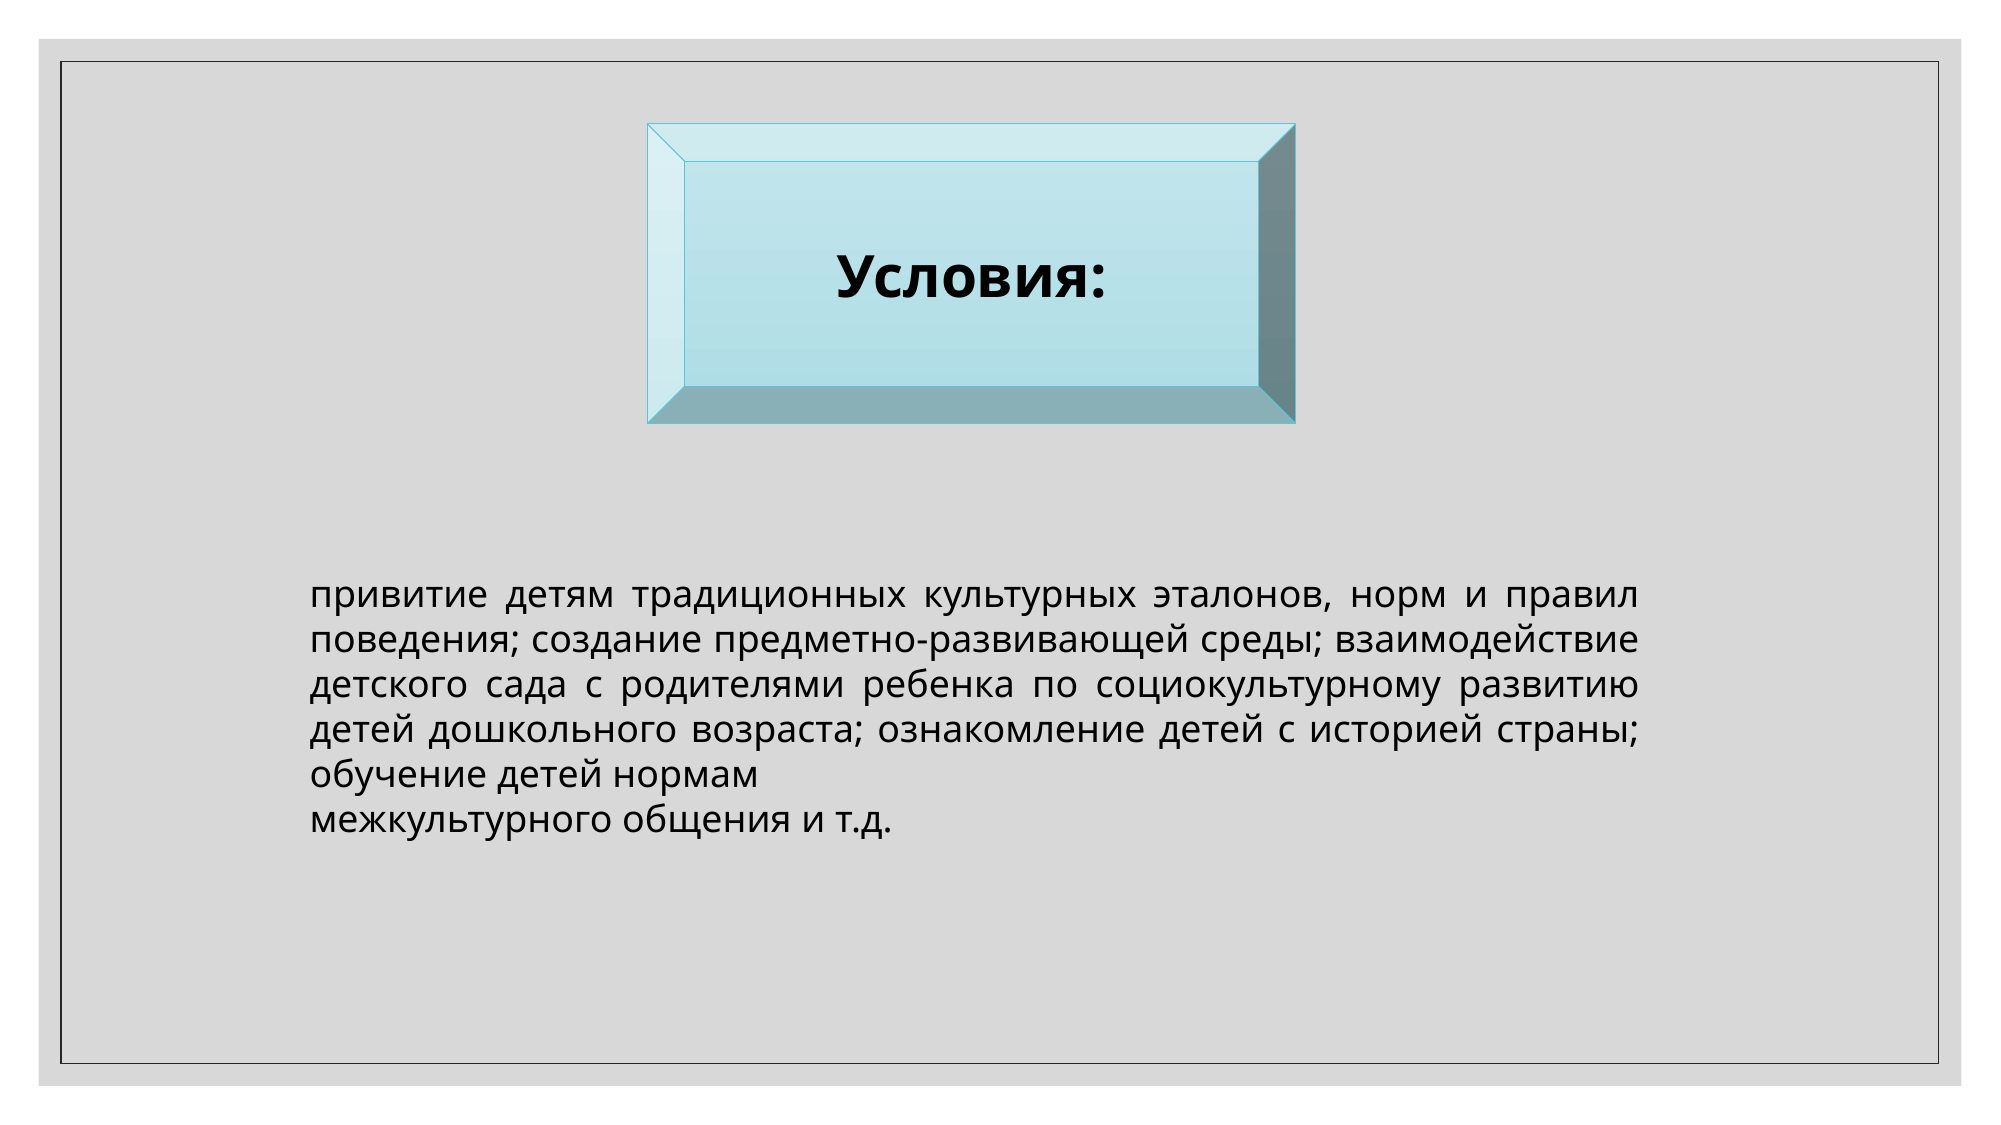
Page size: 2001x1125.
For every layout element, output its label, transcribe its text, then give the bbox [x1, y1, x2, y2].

text_box привитие детям традиционных культурных эталонов, норм и правил поведения; создание предметно-развивающей среды; взаимодействие детского сада с родителями ребенка по социокультурному развитию детей дошкольного возраста; ознакомление детей с историей страны; обучение детей нормам межкультурного общения и т.д. [294, 562, 1656, 893]
text_box Условия: [646, 123, 1297, 425]
